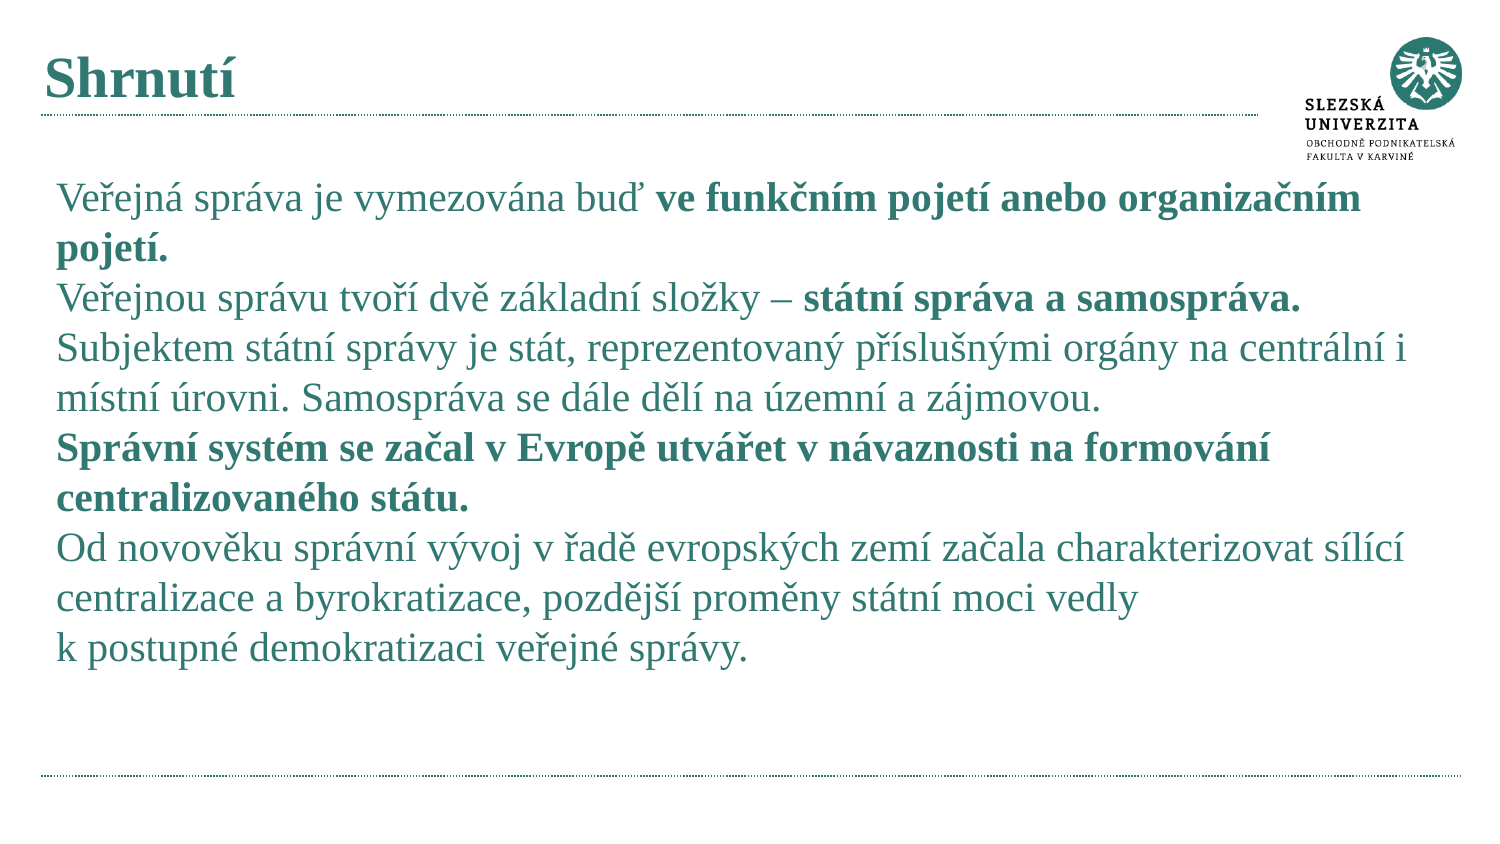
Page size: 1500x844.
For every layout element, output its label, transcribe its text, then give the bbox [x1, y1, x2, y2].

title Shrnutí [29, 32, 1282, 139]
list Veřejná správa je vymezována buď ve funkčním pojetí anebo organizačním pojetí. Veřejnou správu tvoří dvě základní složky – státní správa a samospráva. Subjektem státní správy je stát, reprezentovaný příslušnými orgány na centrální i místní úrovni. Samospráva se dále dělí na územní a zájmovou. Správní systém se začal v Evropě utvářet v návaznosti na formování centralizovaného státu. Od novověku správní vývoj v řadě evropských zemí začala charakterizovat sílící centralizace a byrokratizace, pozdější proměny státní moci vedly k postupné demokratizaci veřejné správy. [41, 161, 1459, 741]
picture [1305, 37, 1462, 160]
